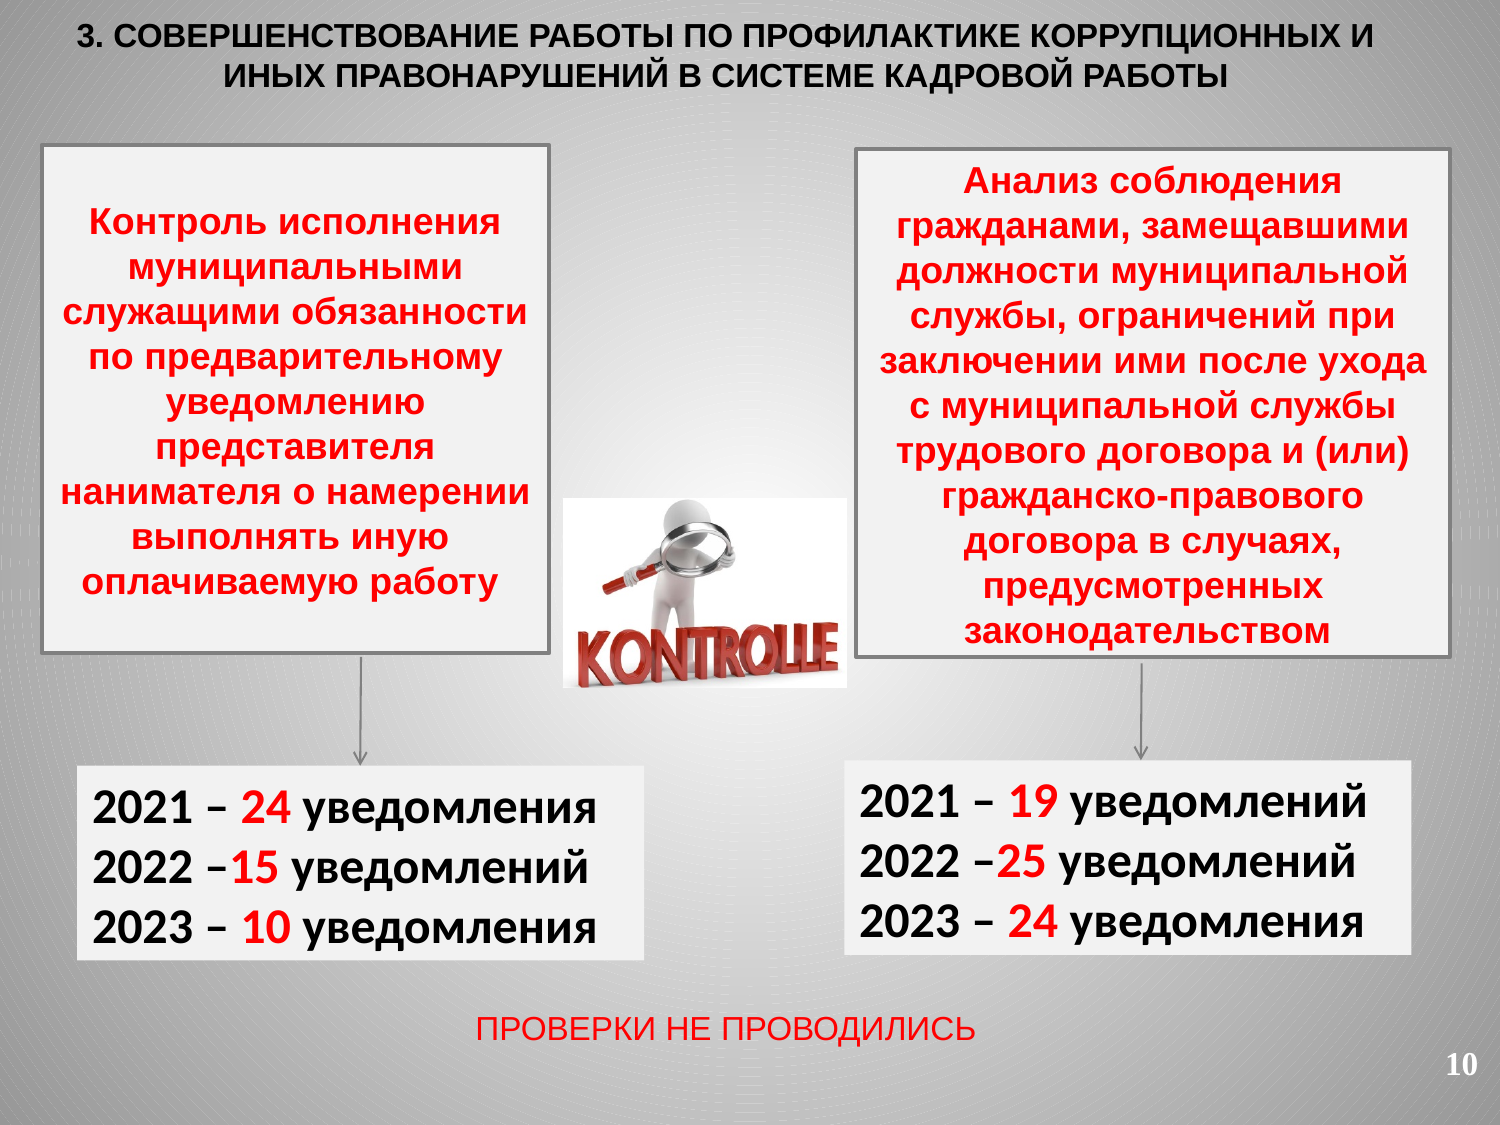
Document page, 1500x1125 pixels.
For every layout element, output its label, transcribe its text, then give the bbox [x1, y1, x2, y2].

text_box [39, 808, 1437, 1080]
text_box 2021 – 19 уведомлений 2022 –25 уведомлений 2023 – 24 уведомления [844, 760, 1412, 955]
picture [563, 497, 847, 688]
text_box Контроль исполнения муниципальными служащими обязанности по предварительному уведомлению представителя нанимателя о намерении выполнять иную оплачиваемую работу [40, 143, 551, 655]
text_box 2021 – 24 уведомления 2022 –15 уведомлений 2023 – 10 уведомления [77, 765, 645, 961]
text_box Анализ соблюдения гражданами, замещавшими должности муниципальной службы, ограничений при заключении ими после ухода с муниципальной службы трудового договора и (или) гражданско-правового договора в случаях, предусмотренных законодательством [854, 147, 1452, 659]
text_box ПРОВЕРКИ НЕ ПРОВОДИЛИСЬ [460, 999, 992, 1055]
text_box 3. СОВЕРШЕНСТВОВАНИЕ РАБОТЫ ПО ПРОФИЛАКТИКЕ КОРРУПЦИОННЫХ И ИНЫХ ПРАВОНАРУШЕНИЙ В СИСТЕМЕ КАДРОВОЙ РАБОТЫ [53, 7, 1400, 102]
text_box 10 [1423, 1034, 1500, 1090]
